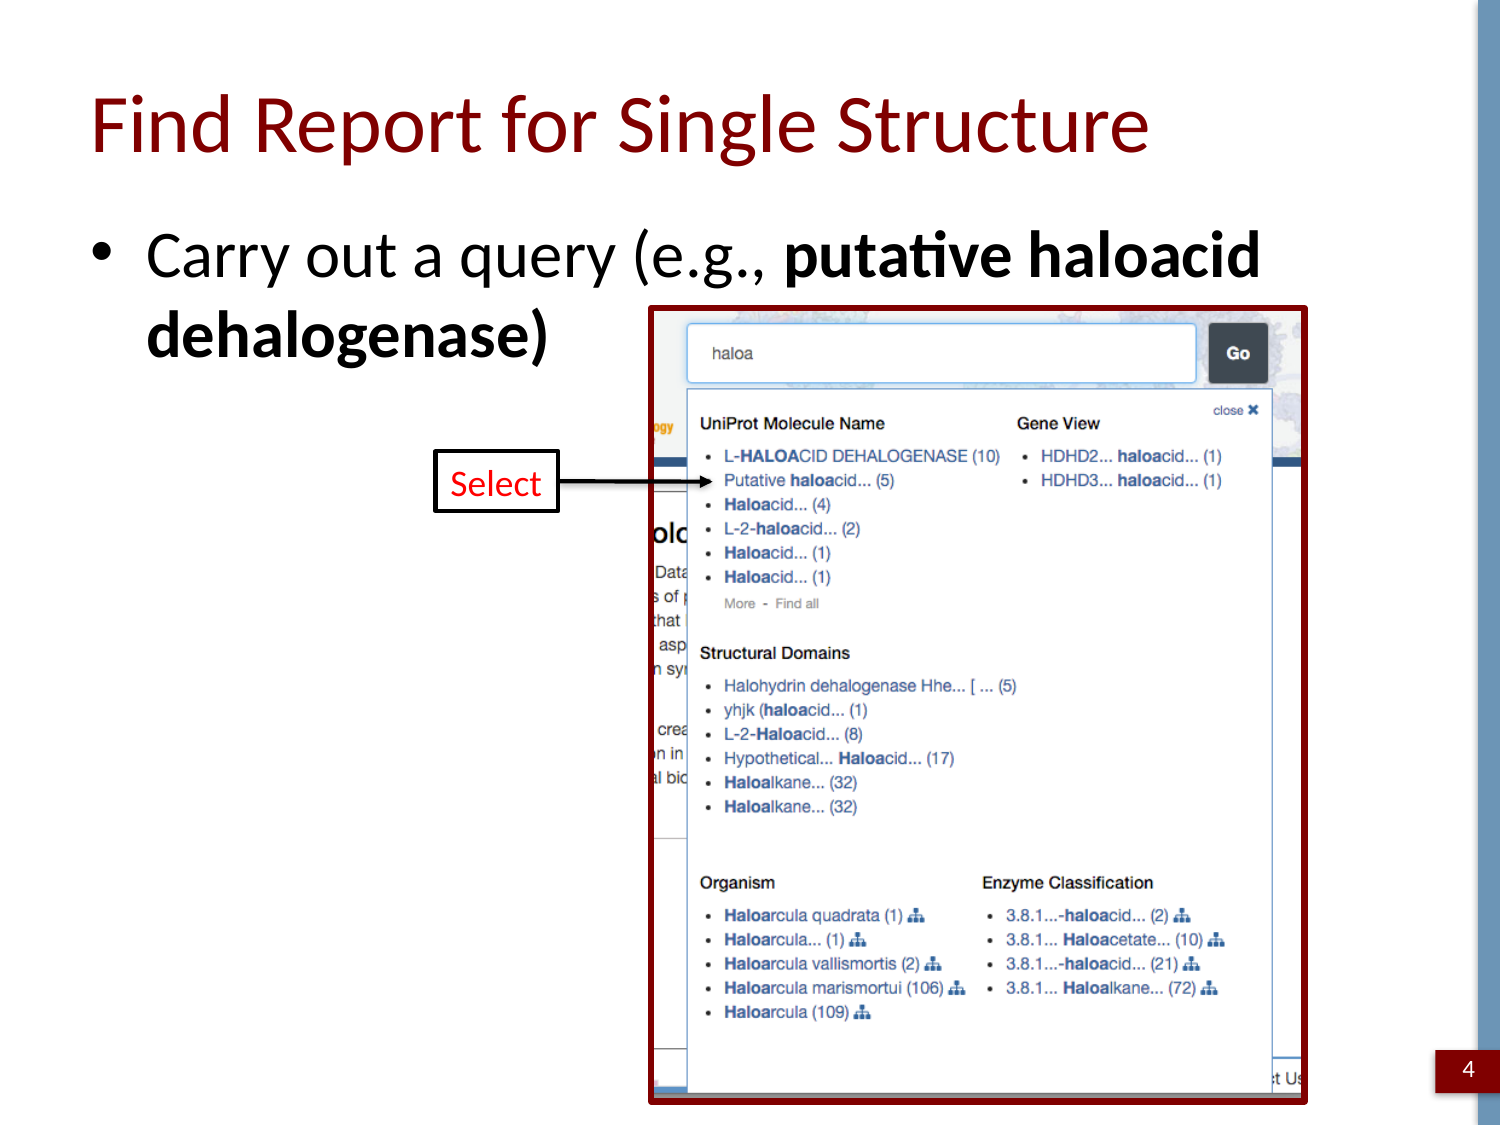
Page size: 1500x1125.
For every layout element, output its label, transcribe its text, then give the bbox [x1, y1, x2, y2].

title Find Report for Single Structure [75, 45, 1425, 193]
text_box Select [435, 451, 559, 512]
list Carry out a query (e.g., putative haloacid dehalogenase) [75, 203, 1425, 460]
slide_number 4 [1435, 1037, 1500, 1098]
picture [653, 310, 1302, 1099]
